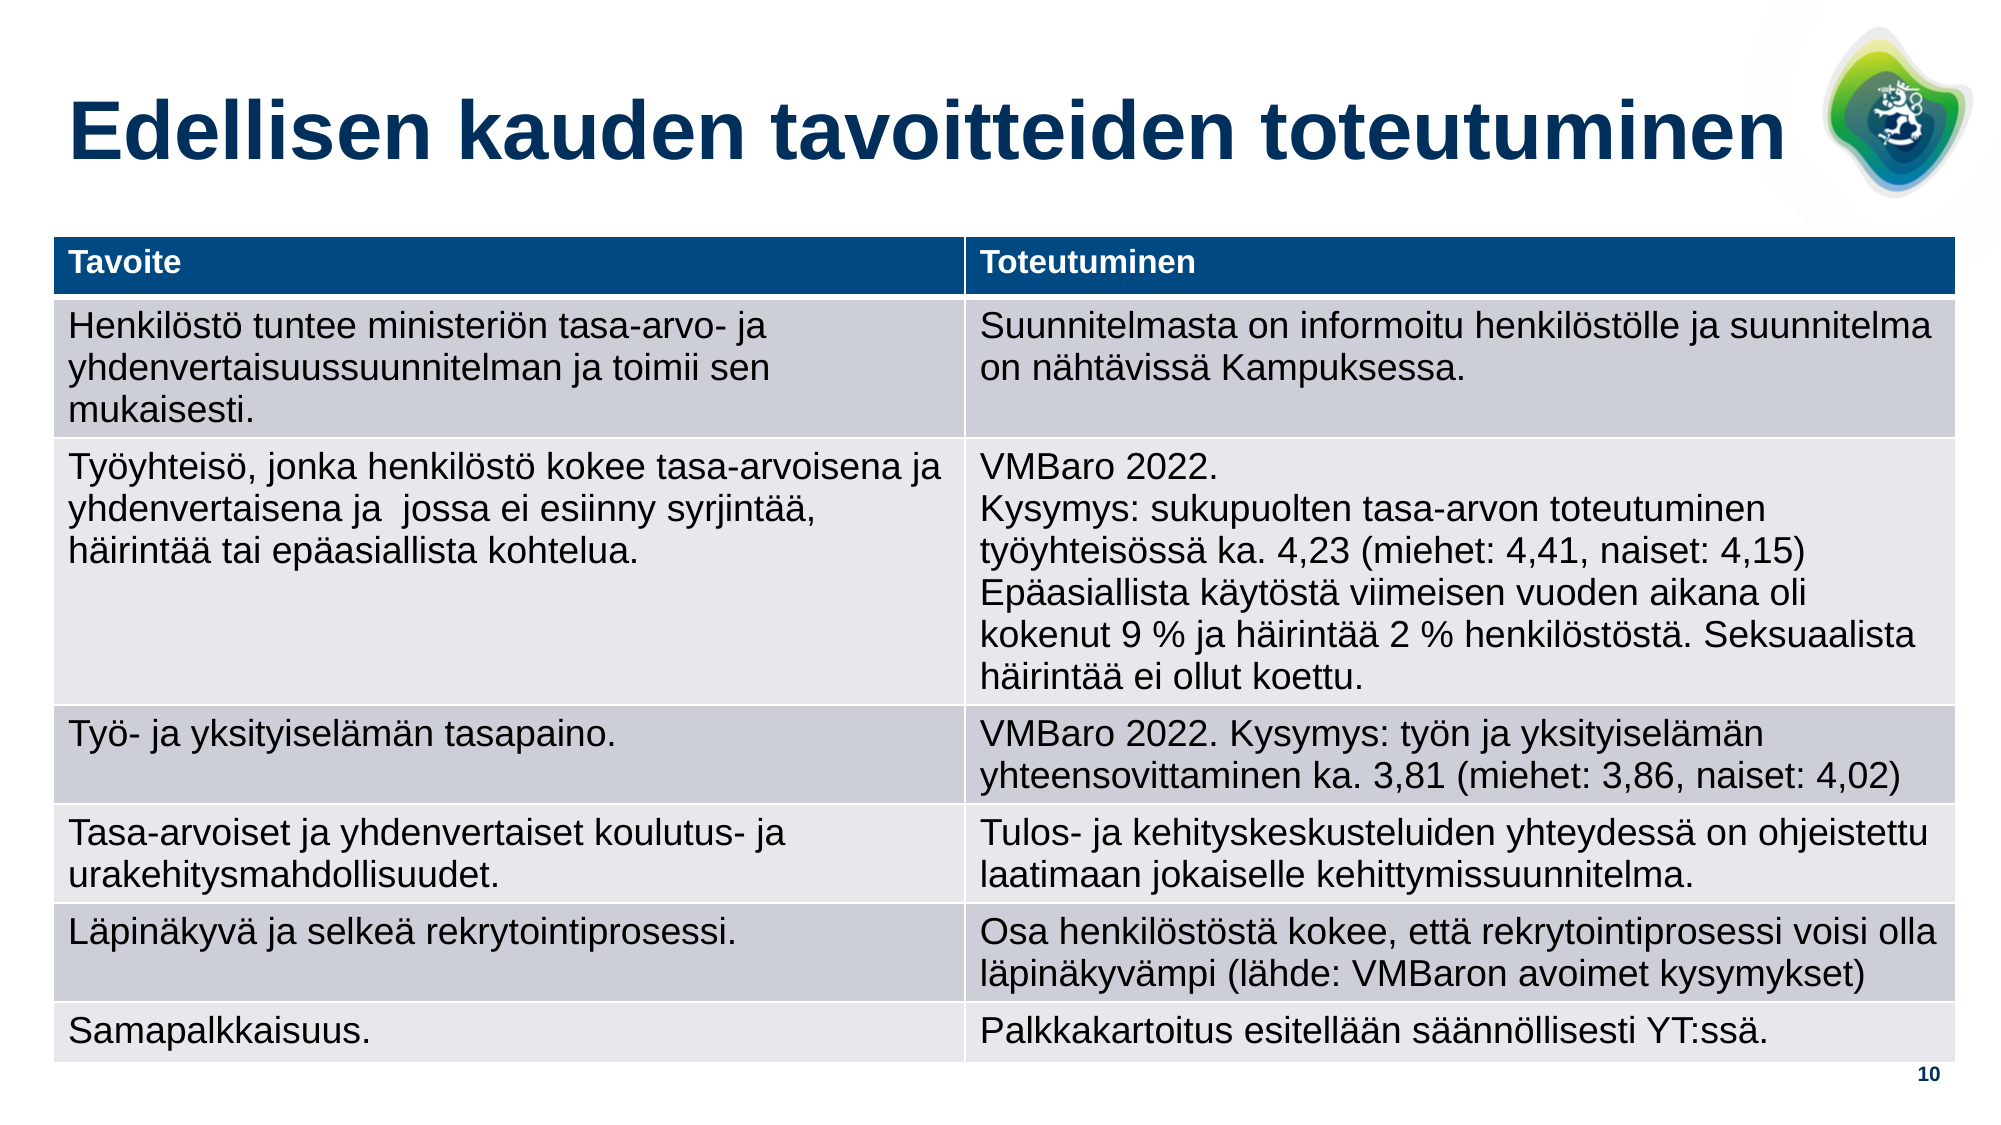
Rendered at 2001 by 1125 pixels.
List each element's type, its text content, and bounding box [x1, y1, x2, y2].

table_cell Läpinäkyvä ja selkeä rekrytointiprosessi. [54, 904, 964, 1001]
slide_number 10 [1505, 1042, 1956, 1103]
table_cell Suunnitelmasta on informoitu henkilöstölle ja suunnitelma on nähtävissä Kampuksessa. [966, 300, 1955, 437]
title Edellisen kauden tavoitteiden toteutuminen [53, 17, 1856, 235]
table_cell Henkilöstö tuntee ministeriön tasa-arvo- ja yhdenvertaisuussuunnitelman ja toimii sen mukaisesti. [54, 300, 964, 437]
table_cell Työ- ja yksityiselämän tasapaino. [54, 706, 964, 803]
table_cell Samapalkkaisuus. [54, 1003, 964, 1062]
table_cell Tulos- ja kehityskeskusteluiden yhteydessä on ohjeistettu laatimaan jokaiselle kehittymissuunnitelma. [966, 805, 1955, 902]
table_cell Palkkakartoitus esitellään säännöllisesti YT:ssä. [966, 1003, 1955, 1062]
table_cell VMBaro 2022. Kysymys: työn ja yksityiselämän yhteensovittaminen ka. 3,81 (miehet: 3,86, naiset: 4,02) [966, 706, 1955, 803]
table_header Tavoite [54, 237, 964, 294]
table_cell Tasa-arvoiset ja yhdenvertaiset koulutus- ja urakehitysmahdollisuudet. [54, 805, 964, 902]
table_header Toteutuminen [966, 237, 1955, 294]
picture [1743, 2, 2000, 289]
table_cell Osa henkilöstöstä kokee, että rekrytointiprosessi voisi olla läpinäkyvämpi (lähde: VMBaron avoimet kysymykset) [966, 904, 1955, 1001]
table_cell VMBaro 2022. Kysymys: sukupuolten tasa-arvon toteutuminen työyhteisössä ka. 4,23 (miehet: 4,41, naiset: 4,15) Epäasiallista käytöstä viimeisen vuoden aikana oli kokenut 9 % ja häirintää 2 % henkilöstöstä. Seksuaalista häirintää ei ollut koettu. [966, 439, 1955, 704]
table_cell Työyhteisö, jonka henkilöstö kokee tasa-arvoisena ja yhdenvertaisena ja jossa ei esiinny syrjintää, häirintää tai epäasiallista kohtelua. [54, 439, 964, 704]
